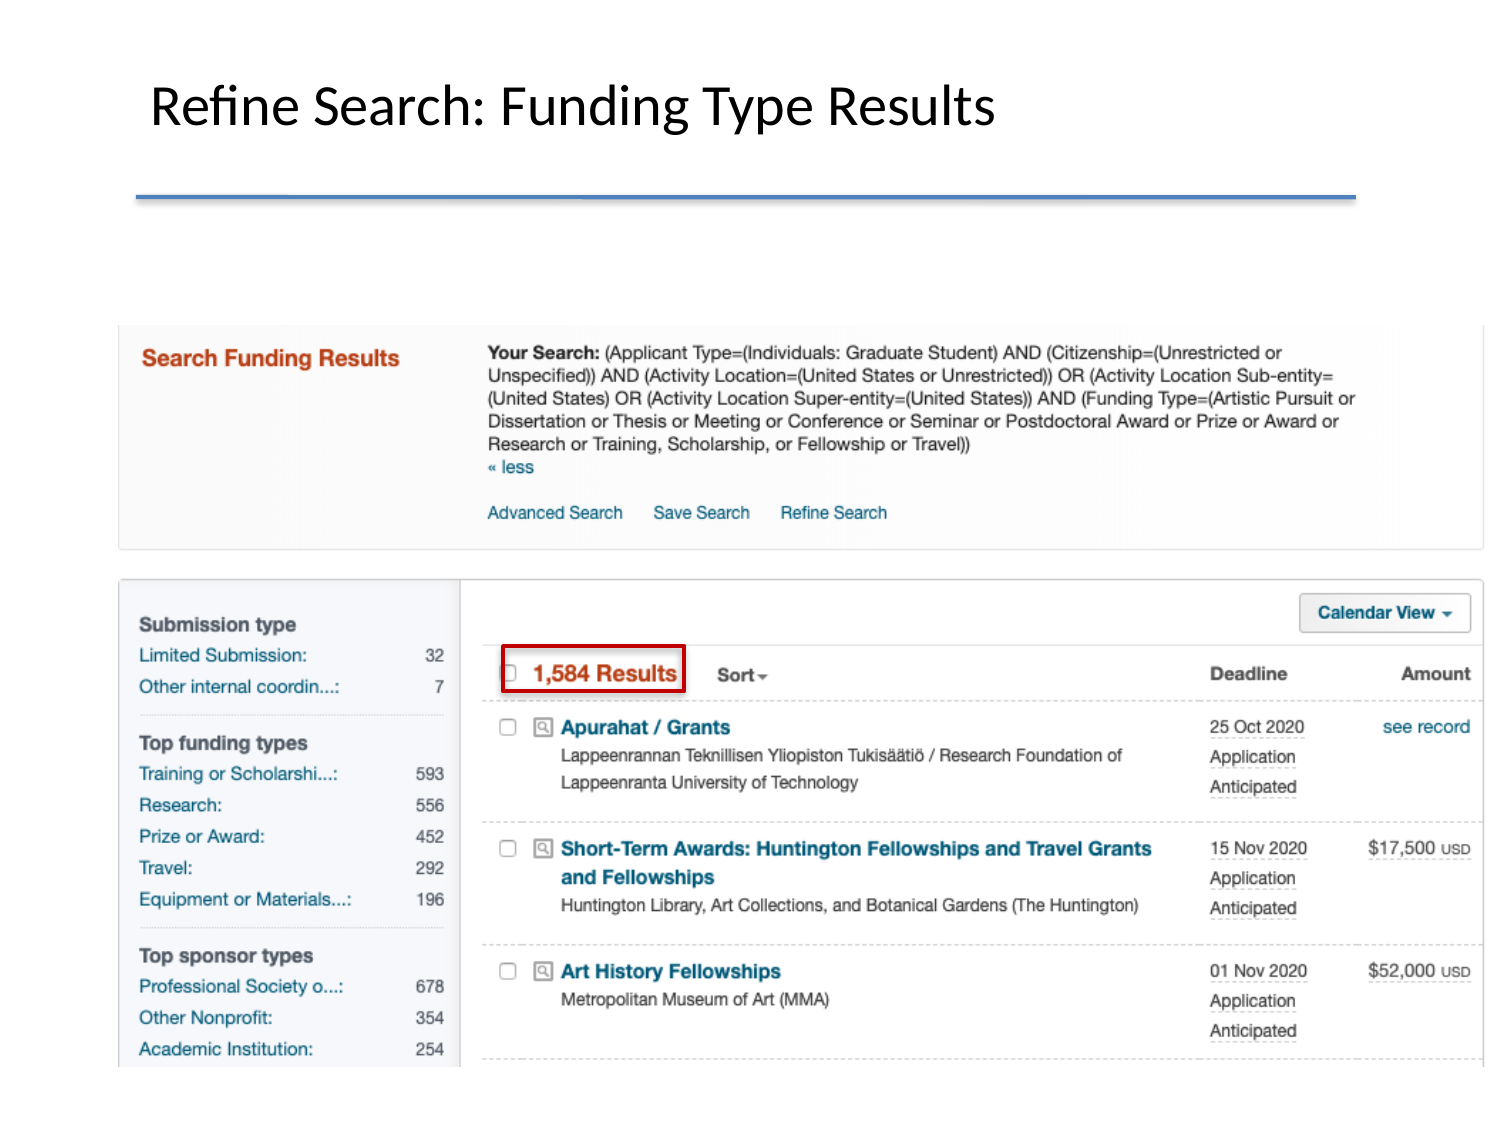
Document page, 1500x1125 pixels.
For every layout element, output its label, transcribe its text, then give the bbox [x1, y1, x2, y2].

picture [118, 325, 1500, 1067]
title Refine Search: Funding Type Results [135, 59, 1284, 157]
